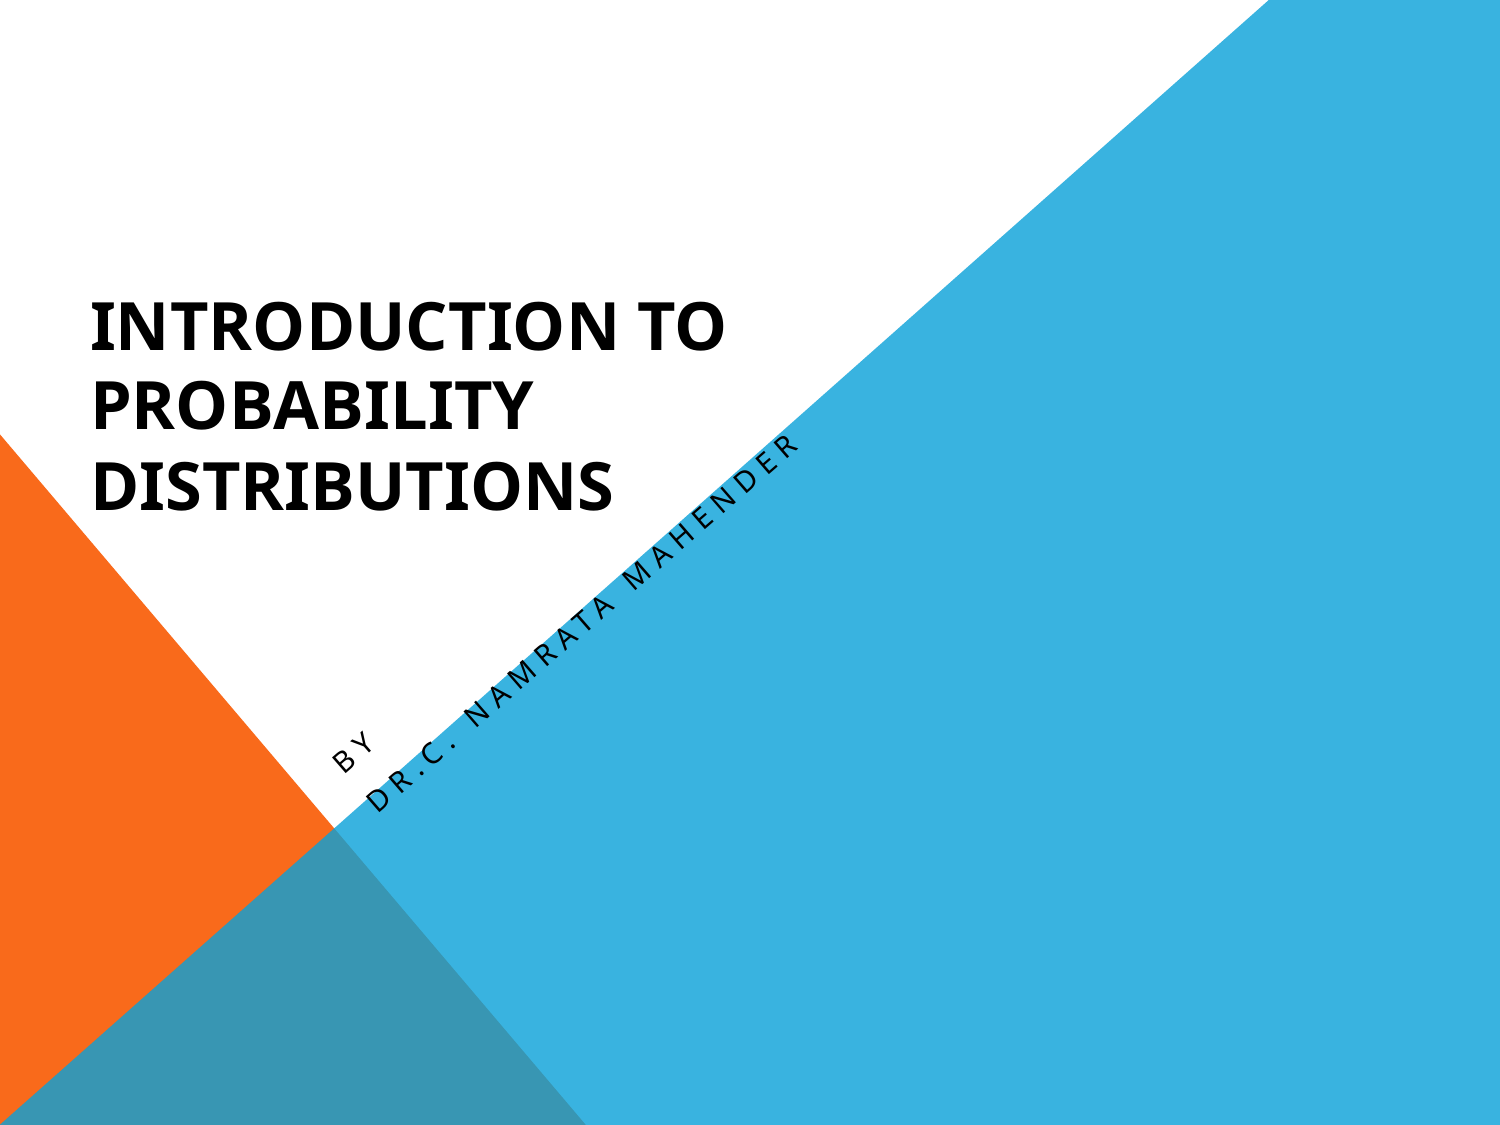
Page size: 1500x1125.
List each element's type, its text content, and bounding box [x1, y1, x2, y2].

subtitle By Dr.C. Namrata Mahender [788, 61, 1154, 421]
title Introduction to Probability Distributions [75, 99, 788, 525]
subtitle By Dr.C. Namrata Mahender [312, 525, 668, 804]
